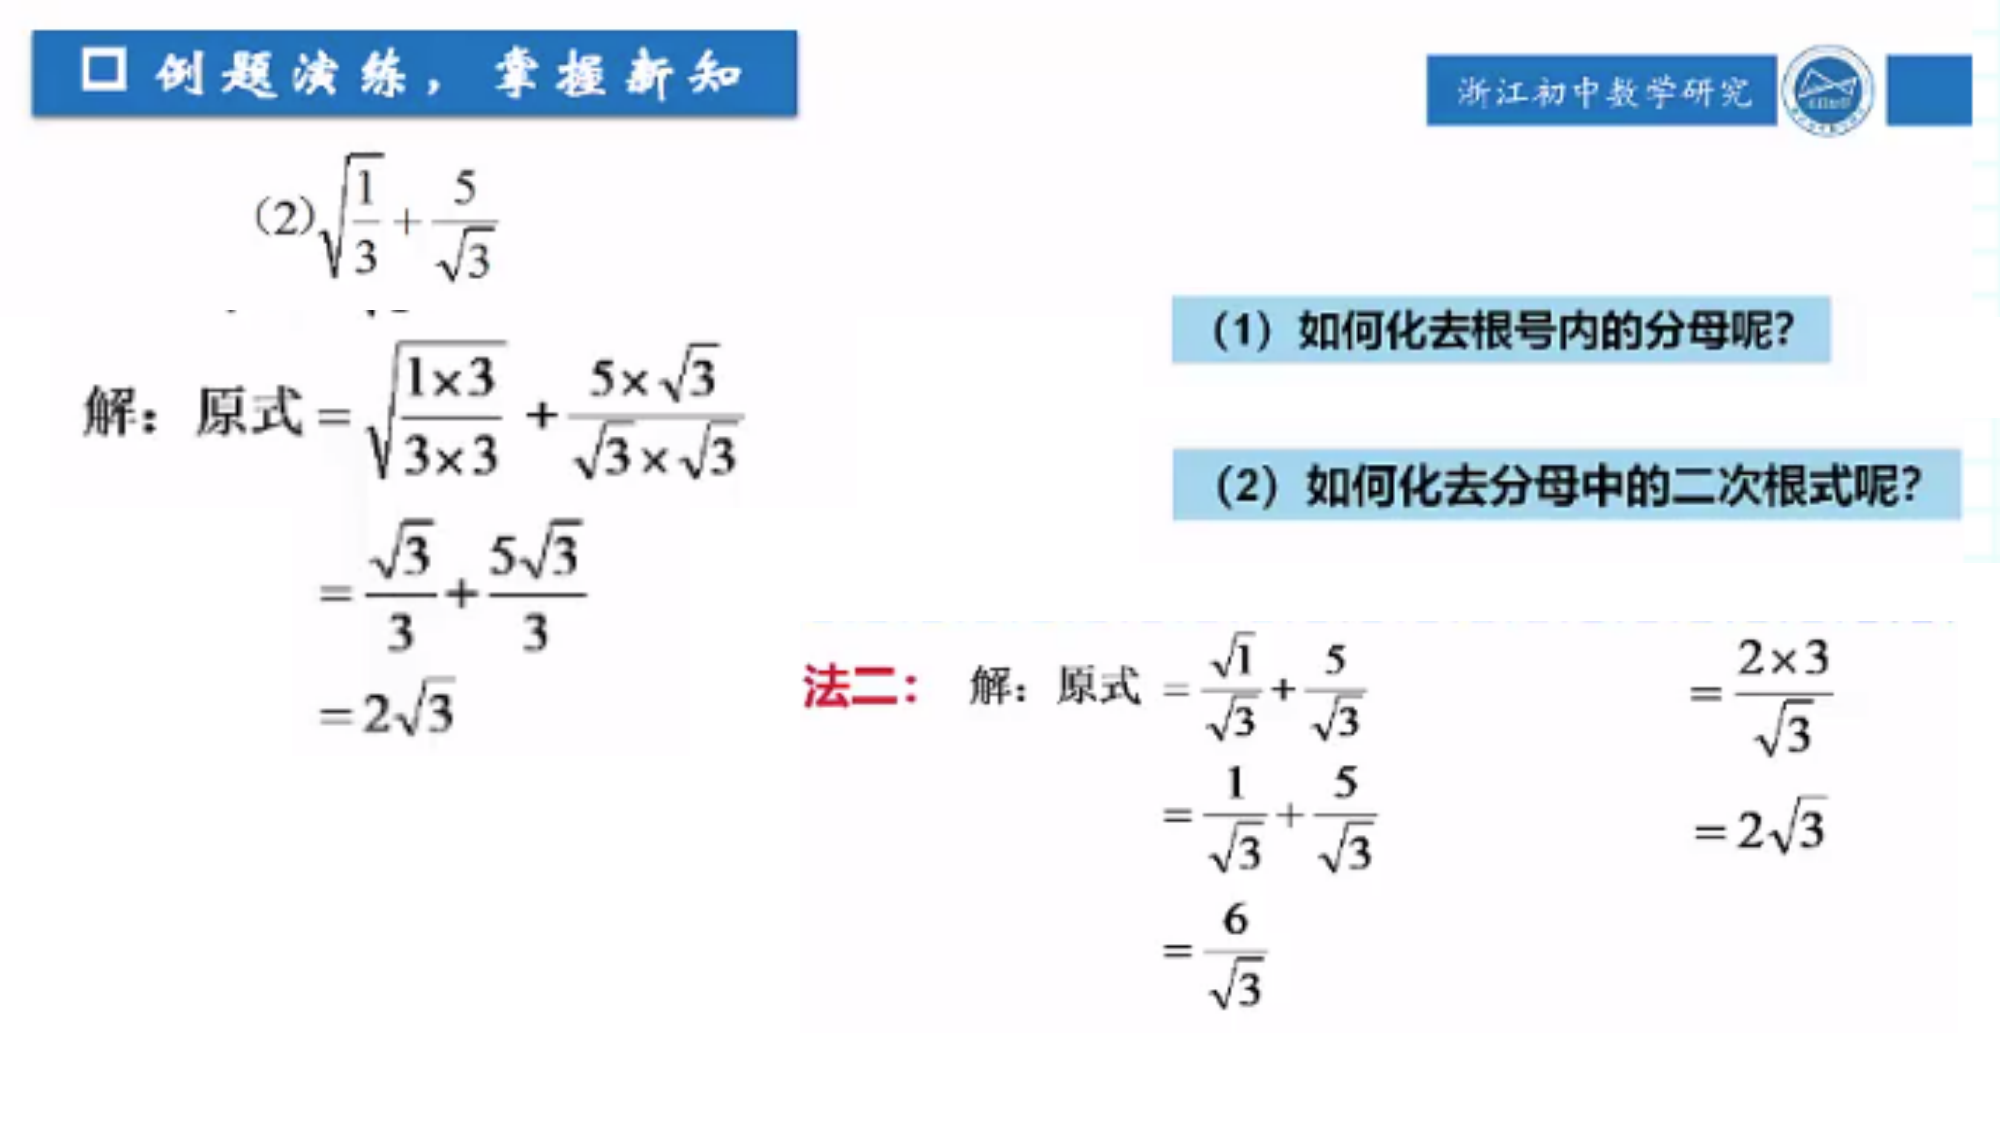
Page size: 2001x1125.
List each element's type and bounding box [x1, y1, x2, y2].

picture [50, 310, 857, 756]
picture [1143, 287, 1867, 388]
list [0, 0, 2000, 317]
picture [800, 621, 1958, 1033]
picture [1139, 418, 2000, 563]
